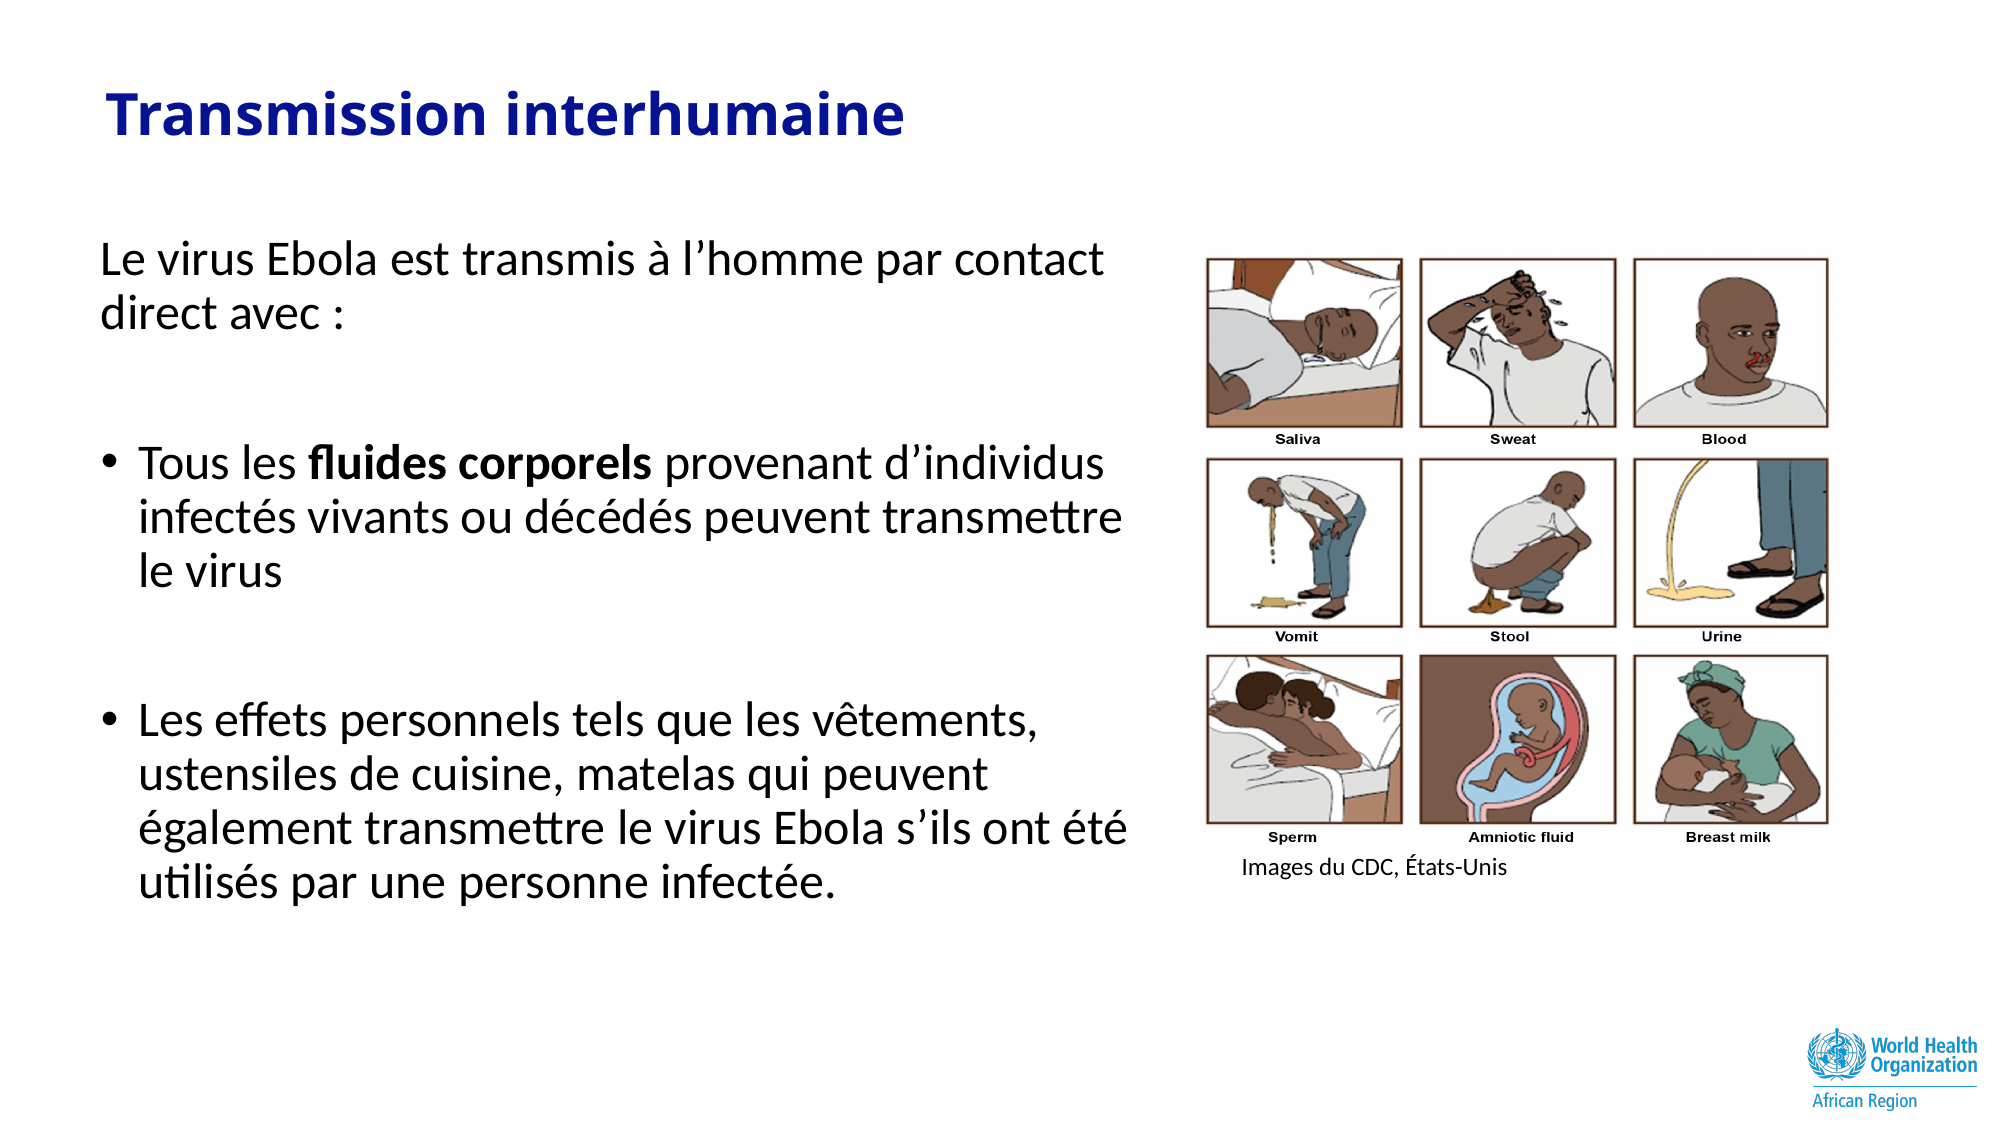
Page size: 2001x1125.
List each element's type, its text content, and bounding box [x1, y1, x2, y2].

list Le virus Ebola est transmis à l’homme par contact direct avec : Tous les fluides corporels provenant d’individus infectés vivants ou décédés peuvent transmettre le virus Les effets personnels tels que les vêtements, ustensiles de cuisine, matelas qui peuvent également transmettre le virus Ebola s’ils ont été utilisés par une personne infectée. [85, 224, 1145, 1014]
title Transmission interhumaine [90, 59, 1902, 174]
picture [1806, 1028, 1978, 1111]
picture [1199, 249, 1836, 854]
text_box Images du CDC, États-Unis [1226, 854, 1632, 888]
